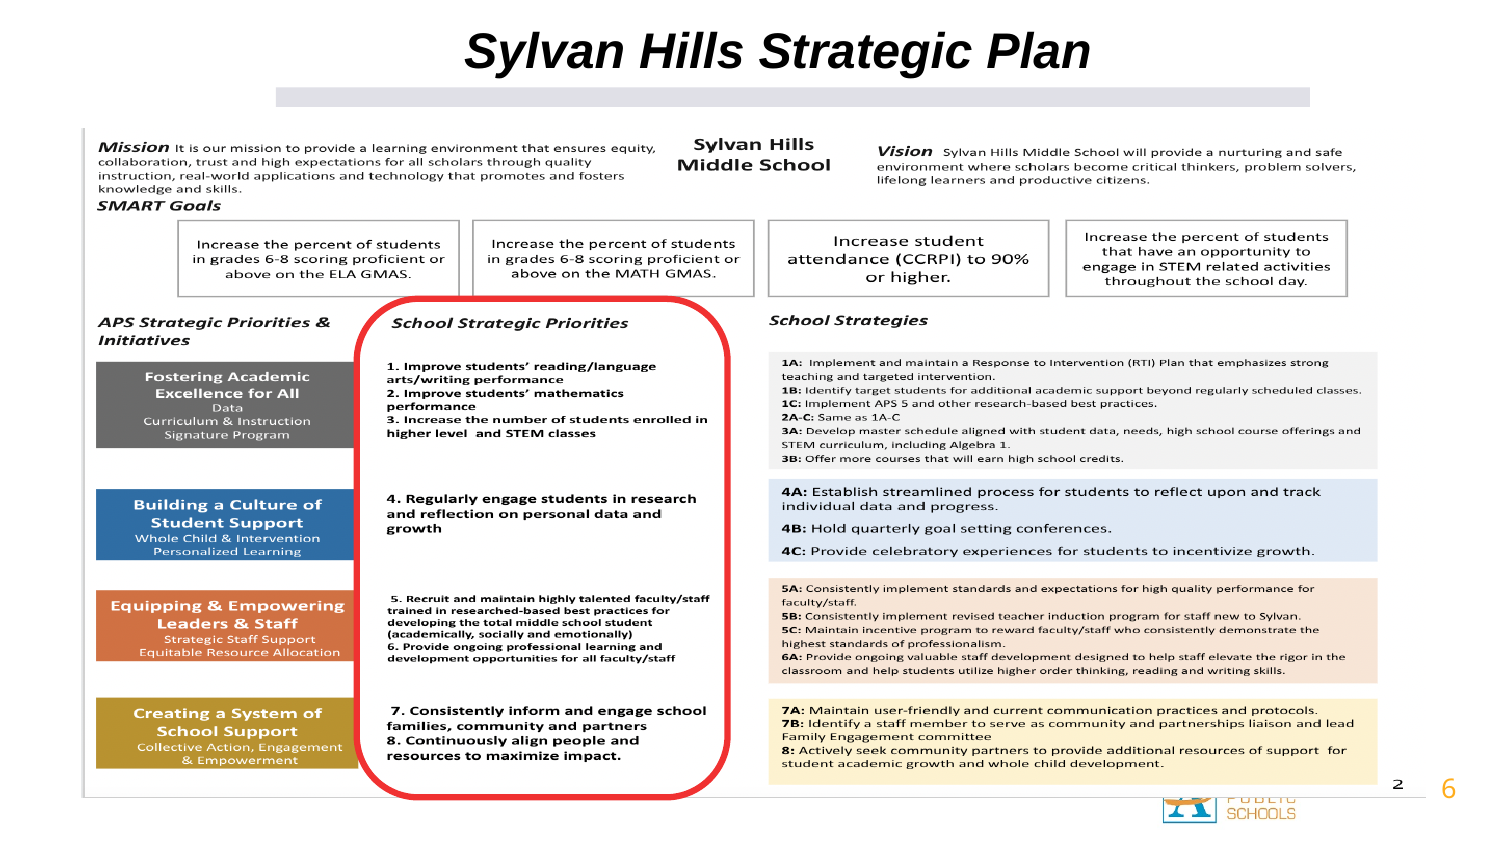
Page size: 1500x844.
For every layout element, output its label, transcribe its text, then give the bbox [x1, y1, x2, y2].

text_box Sylvan Hills Strategic Plan [249, 11, 1321, 87]
slide_number 6 [1395, 736, 1500, 844]
text_box [274, 87, 1312, 109]
picture [81, 128, 1427, 830]
